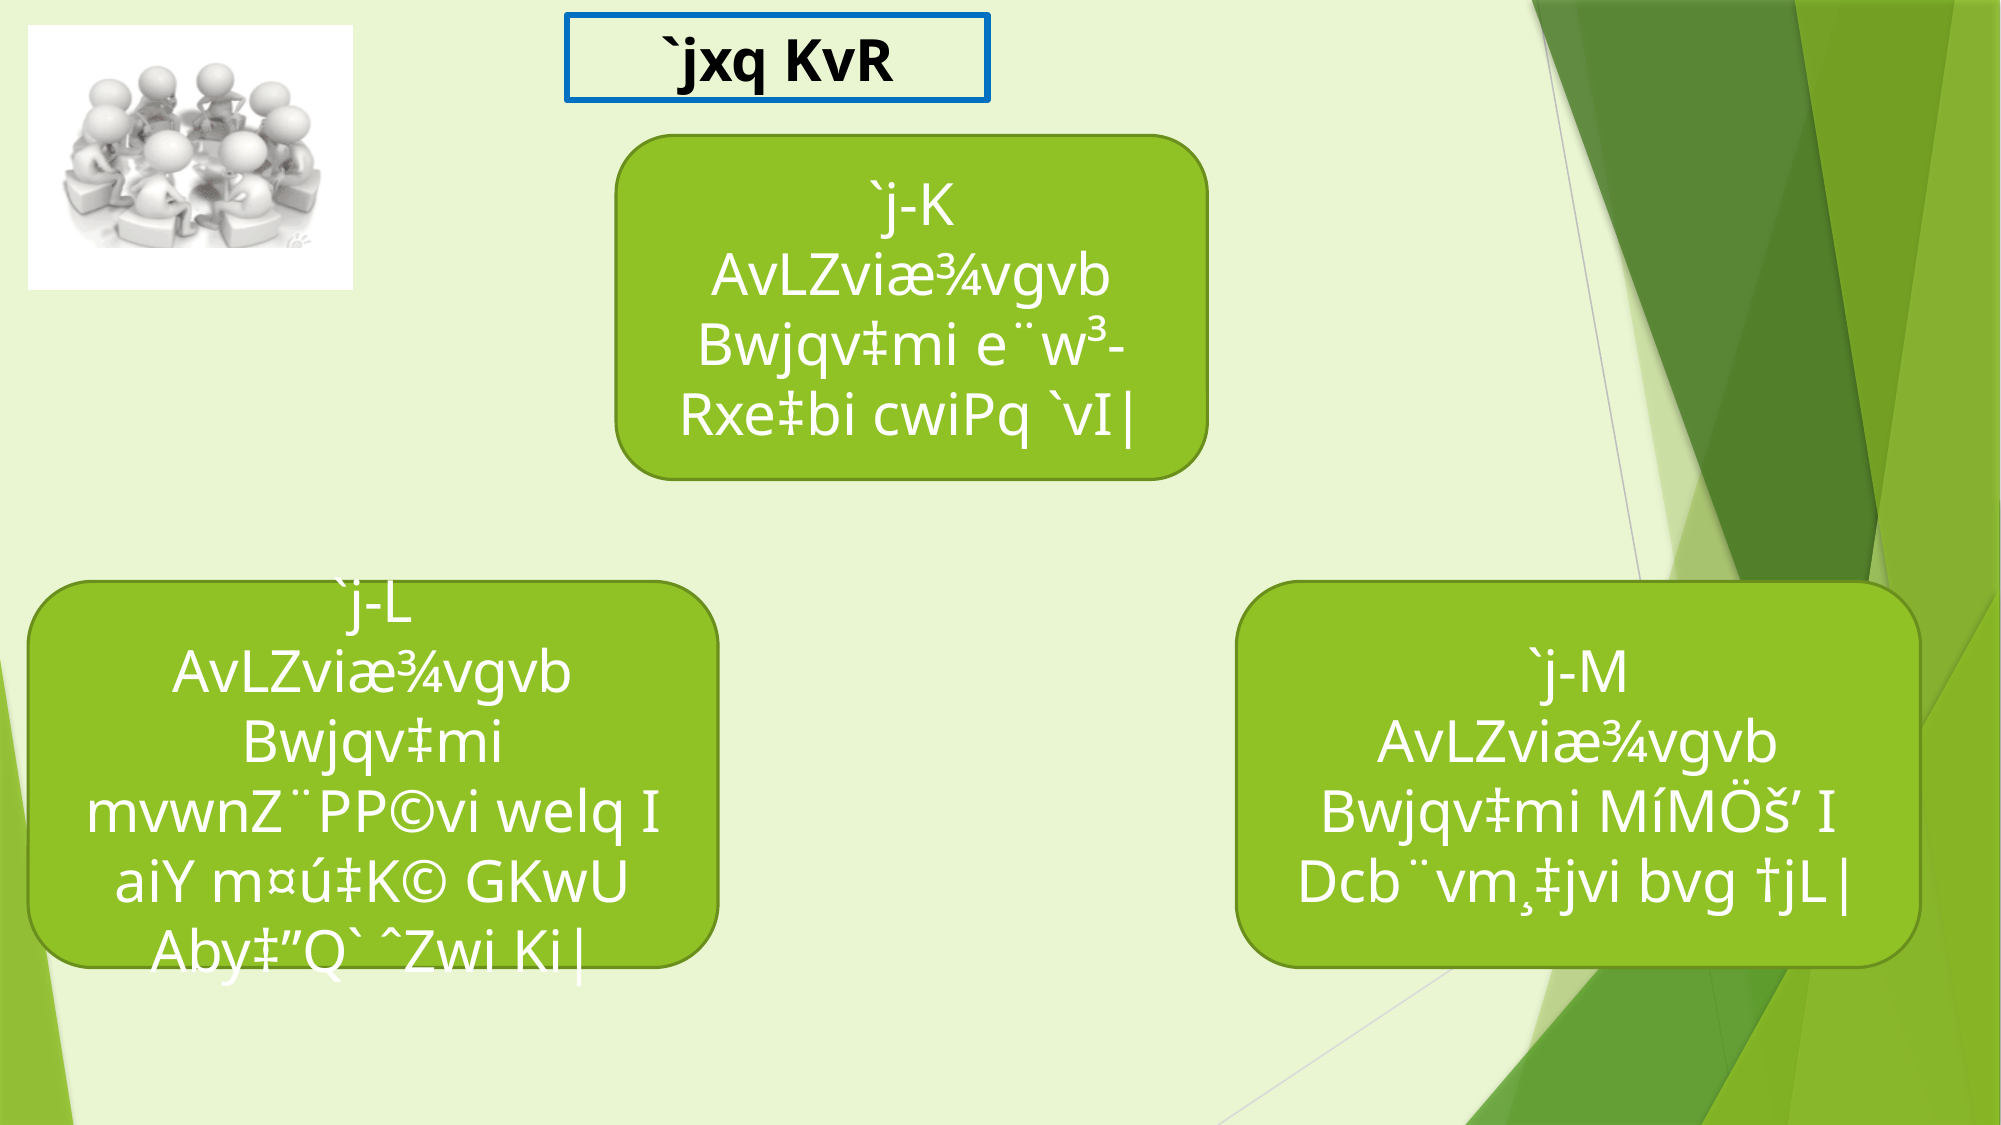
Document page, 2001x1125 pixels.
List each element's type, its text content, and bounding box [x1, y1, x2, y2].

slide_number 15 [1056, 922, 1284, 968]
text_box `j-L AvLZviæ¾vgvb Bwjqv‡mi mvwnZ¨PP©vi welq I aiY m¤ú‡K© GKwU Aby‡”Q` ˆZwi Ki| [26, 579, 720, 970]
text_box `jxq KvR [566, 15, 988, 100]
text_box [27, 24, 354, 291]
text_box `j-M AvLZviæ¾vgvb Bwjqv‡mi MíMÖš’ I Dcb¨vm¸‡jvi bvg †jL| [1234, 579, 1923, 970]
text_box `j-K AvLZviæ¾vgvb Bwjqv‡mi e¨w³-Rxe‡bi cwiPq `vI| [614, 133, 1209, 482]
